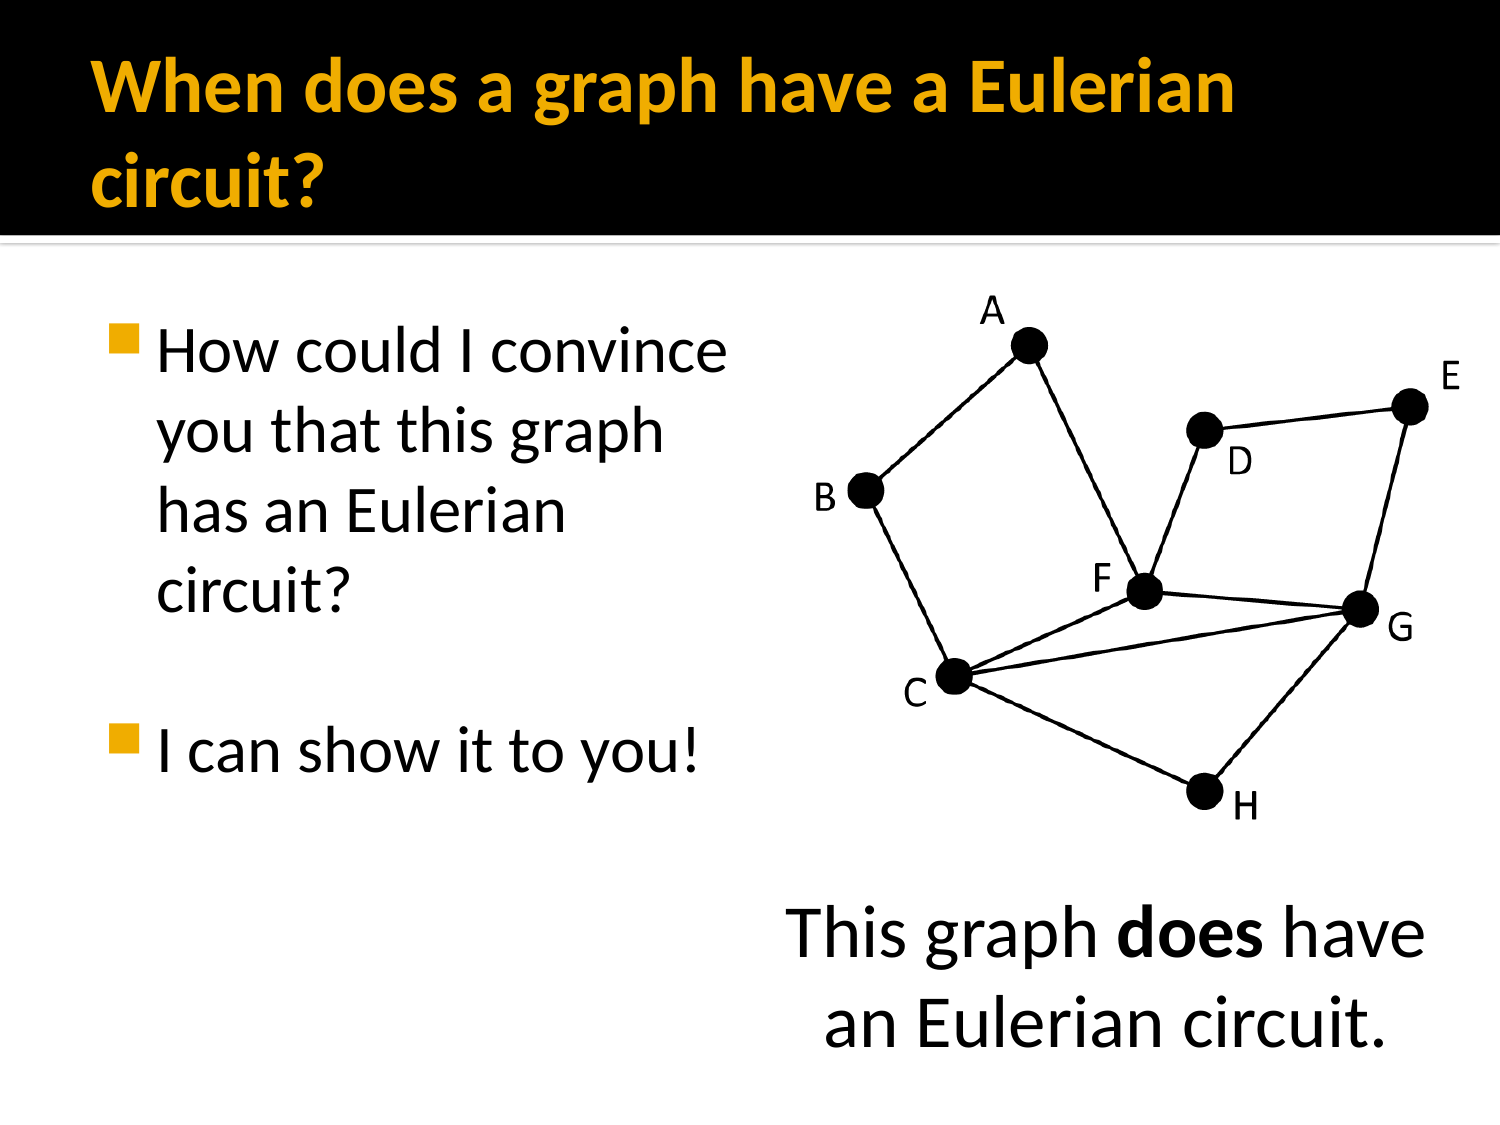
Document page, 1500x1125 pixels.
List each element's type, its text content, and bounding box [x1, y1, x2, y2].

picture [812, 287, 1461, 828]
list How could I convince you that this graph has an Eulerian circuit? I can show it to you! [75, 291, 773, 1103]
title When does a graph have a Eulerian circuit? [75, 25, 1425, 231]
text_box This graph does have an Eulerian circuit. [773, 874, 1450, 1070]
